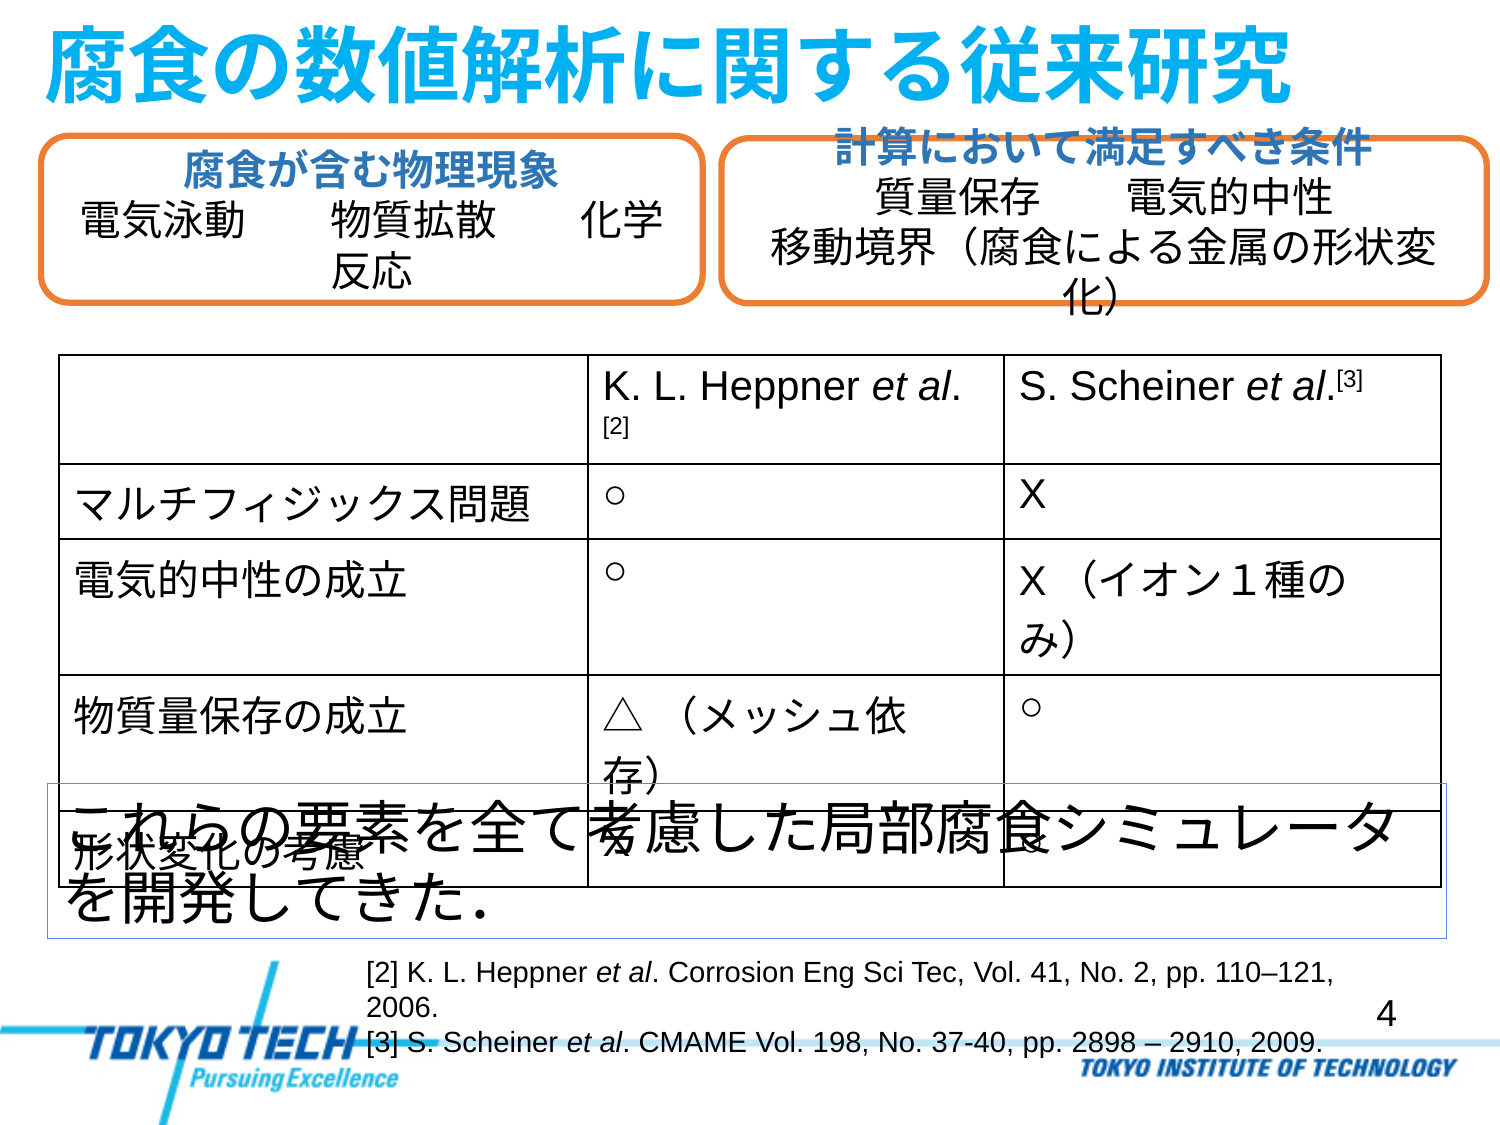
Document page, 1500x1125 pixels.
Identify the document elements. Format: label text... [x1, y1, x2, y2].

text_box 計算において満足すべき条件 質量保存 電気的中性 移動境界（腐食による金属の形状変化） [721, 138, 1487, 304]
table_cell 電気的中性の成立 [60, 540, 587, 674]
text_box 腐食が含む物理現象 電気泳動 物質拡散 化学反応 [40, 135, 703, 303]
table_header K. L. Heppner et al.[2] [589, 356, 1003, 463]
text_box これらの要素を全て考慮した局部腐食シミュレータを開発してきた． [47, 783, 1447, 939]
table_cell X（イオン１種のみ） [1005, 540, 1440, 674]
table_cell マルチフィジックス問題 [60, 465, 587, 538]
table_header S. Scheiner et al.[3] [1005, 356, 1440, 463]
table_cell X [1005, 465, 1440, 538]
table_cell ○ [1005, 676, 1440, 783]
picture [0, 960, 1500, 1125]
table_cell △（メッシュ依存） [589, 676, 1003, 783]
text_box [2] K. L. Heppner et al. Corrosion Eng Sci Tec, Vol. 41, No. 2, pp. 110–121, 2006. [3] S. Scheiner et al. CMAME Vol. 198, No. 37-40, pp. 2898 – 2910, 2009. [351, 946, 1430, 1066]
table_cell ○ [589, 540, 1003, 674]
table_cell 物質量保存の成立 [60, 676, 587, 783]
title 腐食の数値解析に関する従来研究 [29, 12, 1471, 114]
table_cell ○ [589, 465, 1003, 538]
table_header [60, 356, 587, 463]
